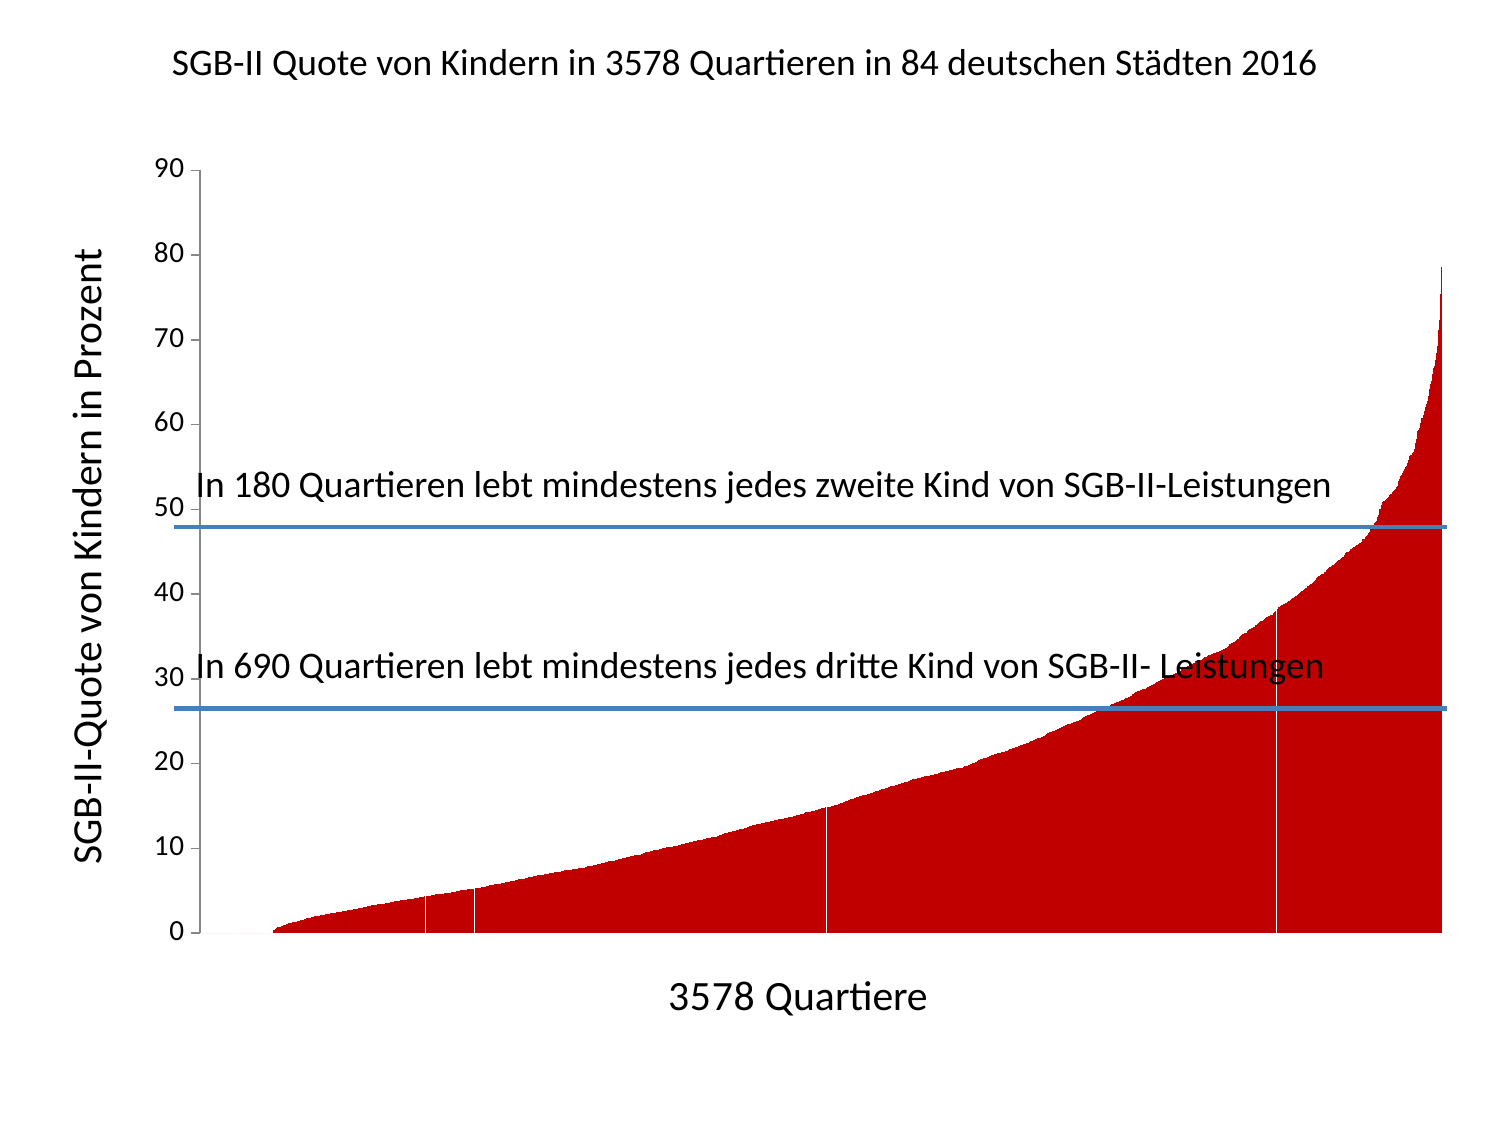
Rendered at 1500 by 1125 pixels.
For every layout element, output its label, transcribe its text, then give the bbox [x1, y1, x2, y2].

chart [30, 136, 1471, 1059]
text_box SGB-II Quote von Kindern in 3578 Quartieren in 84 deutschen Städten 2016 [30, 30, 1460, 91]
